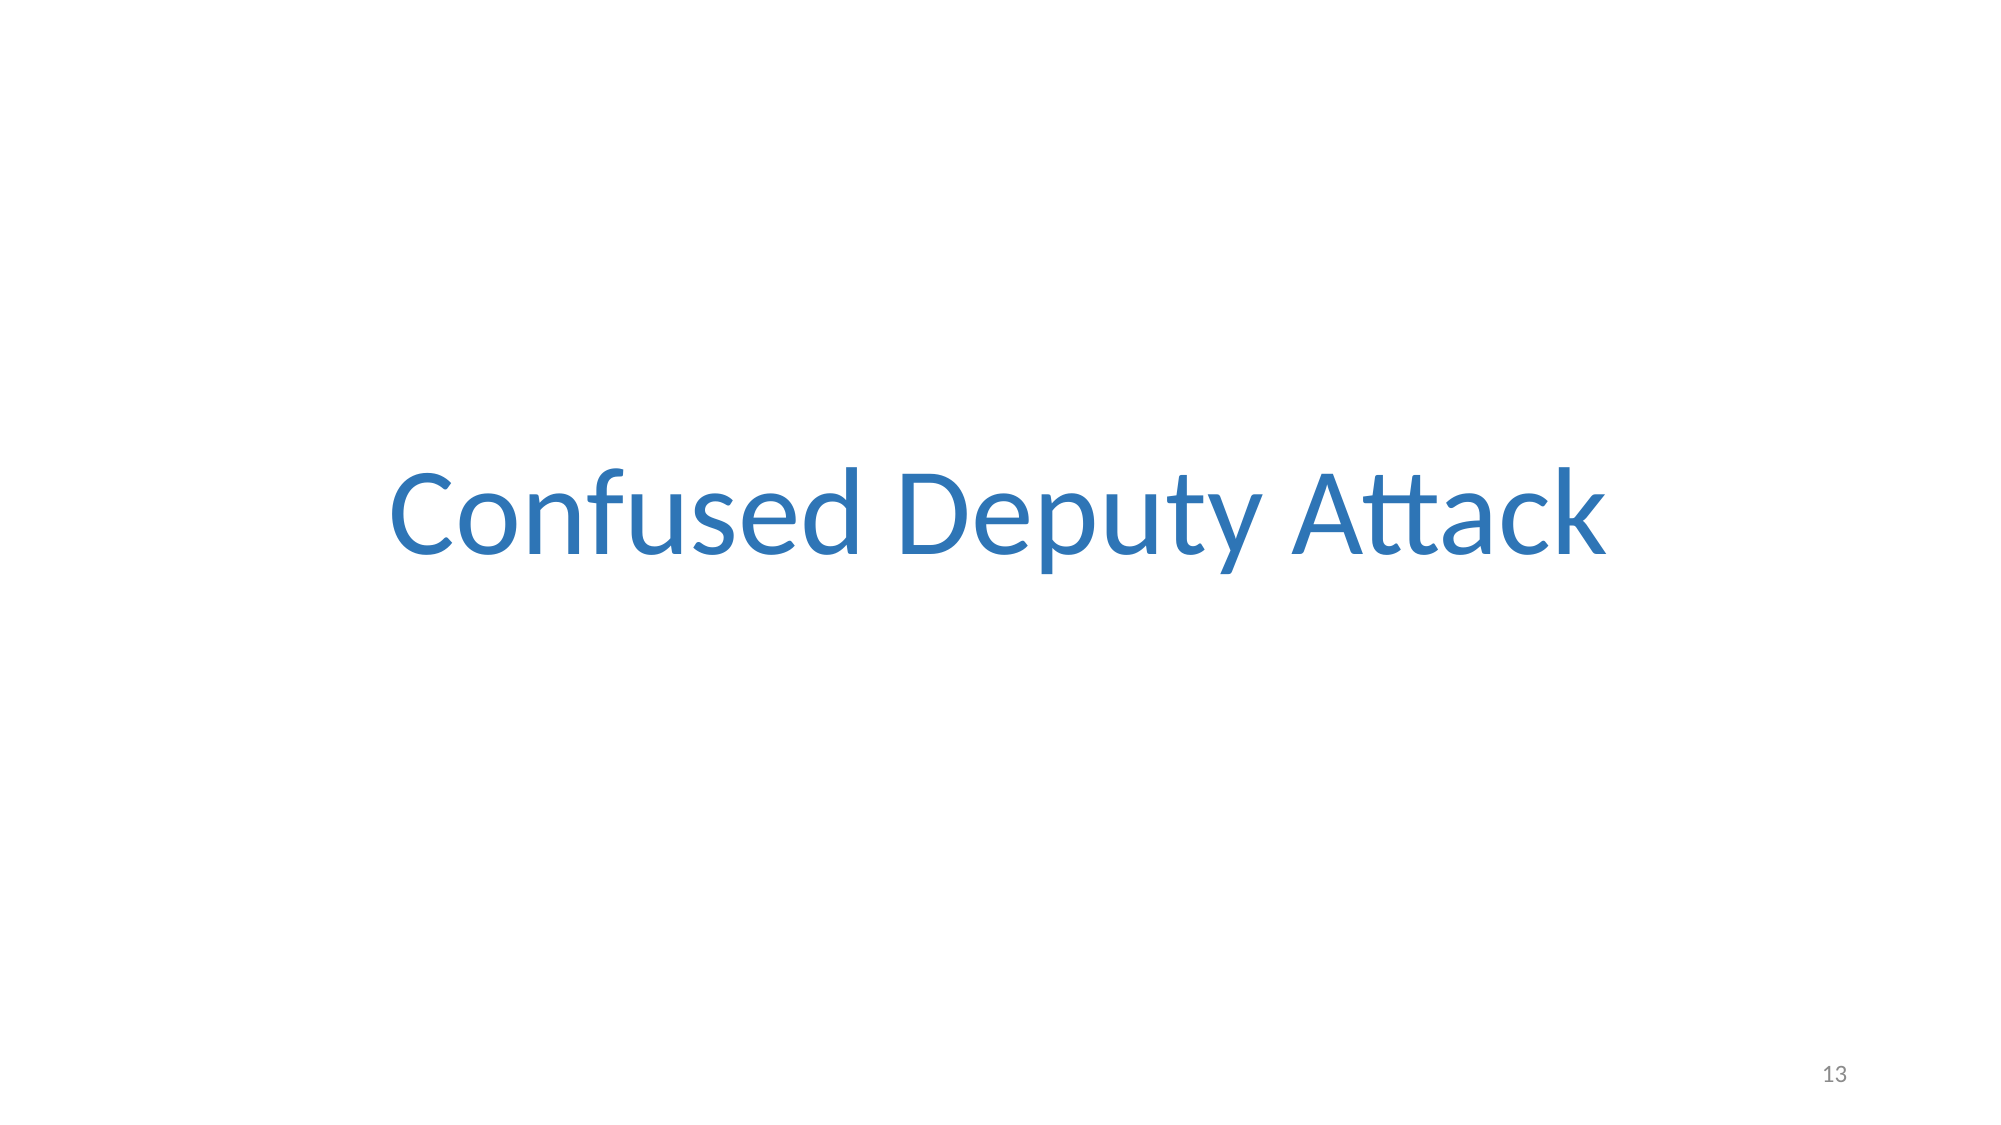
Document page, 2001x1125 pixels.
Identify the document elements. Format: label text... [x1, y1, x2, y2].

title Confused Deputy Attack [136, 280, 1862, 749]
slide_number 13 [1412, 1042, 1863, 1103]
